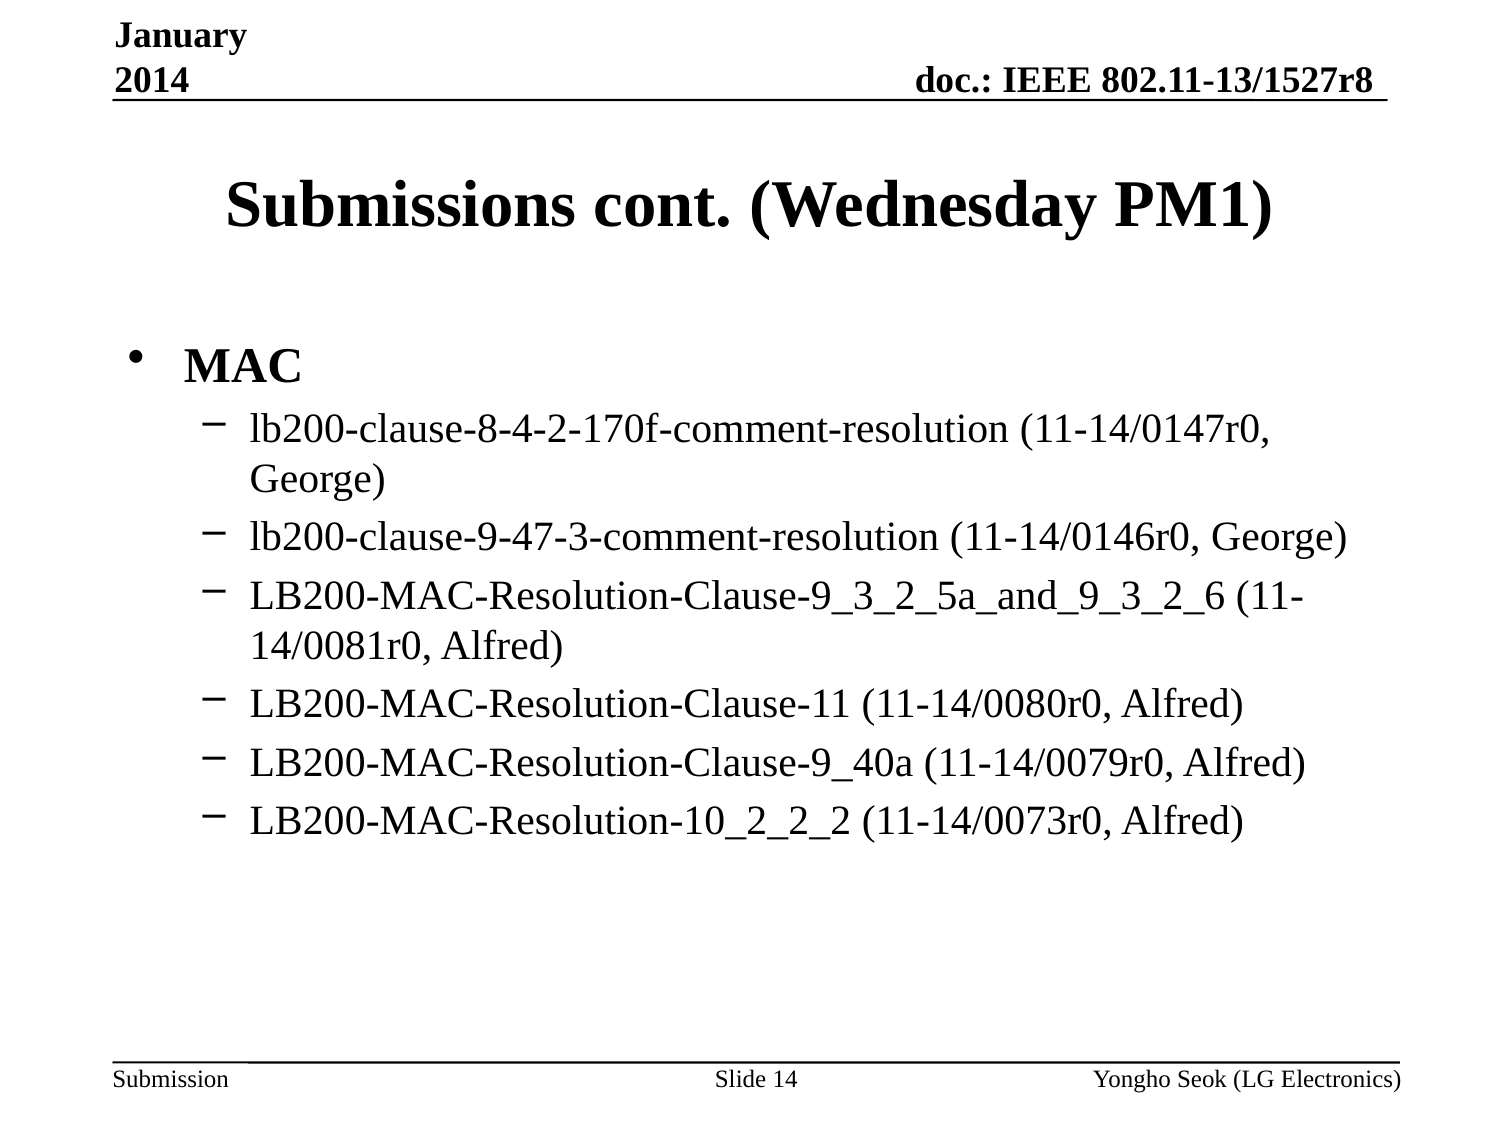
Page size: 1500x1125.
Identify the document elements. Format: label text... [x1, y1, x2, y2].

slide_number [114, 54, 333, 101]
footer Yongho Seok (LG Electronics) [1088, 1061, 1402, 1093]
list MAC lb200-clause-8-4-2-170f-comment-resolution (11-14/0147r0, George) lb200-clause-9-47-3-comment-resolution (11-14/0146r0, George) LB200-MAC-Resolution-Clause-9_3_2_5a_and_9_3_2_6 (11-14/0081r0, Alfred) LB200-MAC-Resolution-Clause-11 (11-14/0080r0, Alfred) LB200-MAC-Resolution-Clause-9_40a (11-14/0079r0, Alfred) LB200-MAC-Resolution-10_2_2_2 (11-14/0073r0, Alfred) [112, 324, 1388, 1001]
slide_number Slide 14 [712, 1061, 800, 1093]
title Submissions cont. (Wednesday PM1) [112, 112, 1388, 288]
